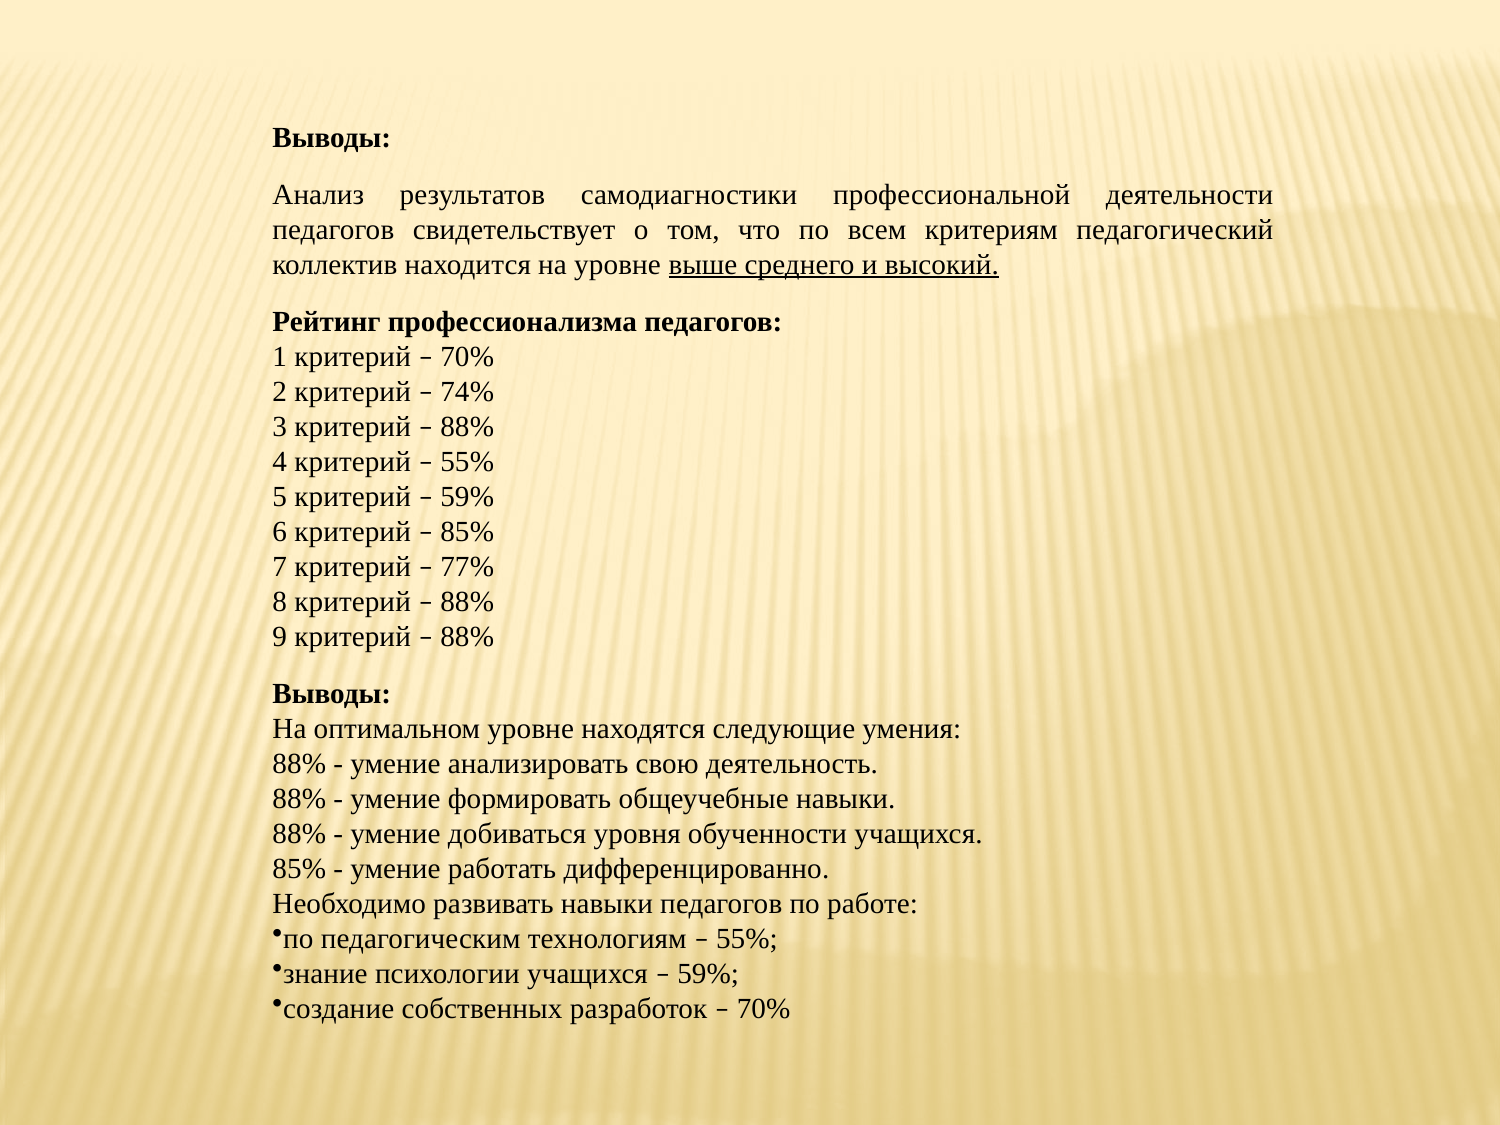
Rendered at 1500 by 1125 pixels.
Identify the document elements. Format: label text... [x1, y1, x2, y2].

text_box Выводы: Анализ результатов самодиагностики профессиональной деятельности педагогов свидетельствует о том, что по всем критериям педагогический коллектив находится на уровне выше среднего и высокий. Рейтинг профессионализма педагогов: 1 критерий – 70% 2 критерий – 74% 3 критерий – 88% 4 критерий – 55% 5 критерий – 59% 6 критерий – 85% 7 критерий – 77% 8 критерий – 88% 9 критерий – 88% Выводы: На оптимальном уровне находятся следующие умения: 88% - умение анализировать свою деятельность. 88% - умение формировать общеучебные навыки. 88% - умение добиваться уровня обученности учащихся. 85% - умение работать дифференцированно. Необходимо развивать навыки педагогов по работе: по педагогическим технологиям – 55%; знание психологии учащихся – 59%; создание собственных разработок – 70% [257, 110, 1290, 1032]
